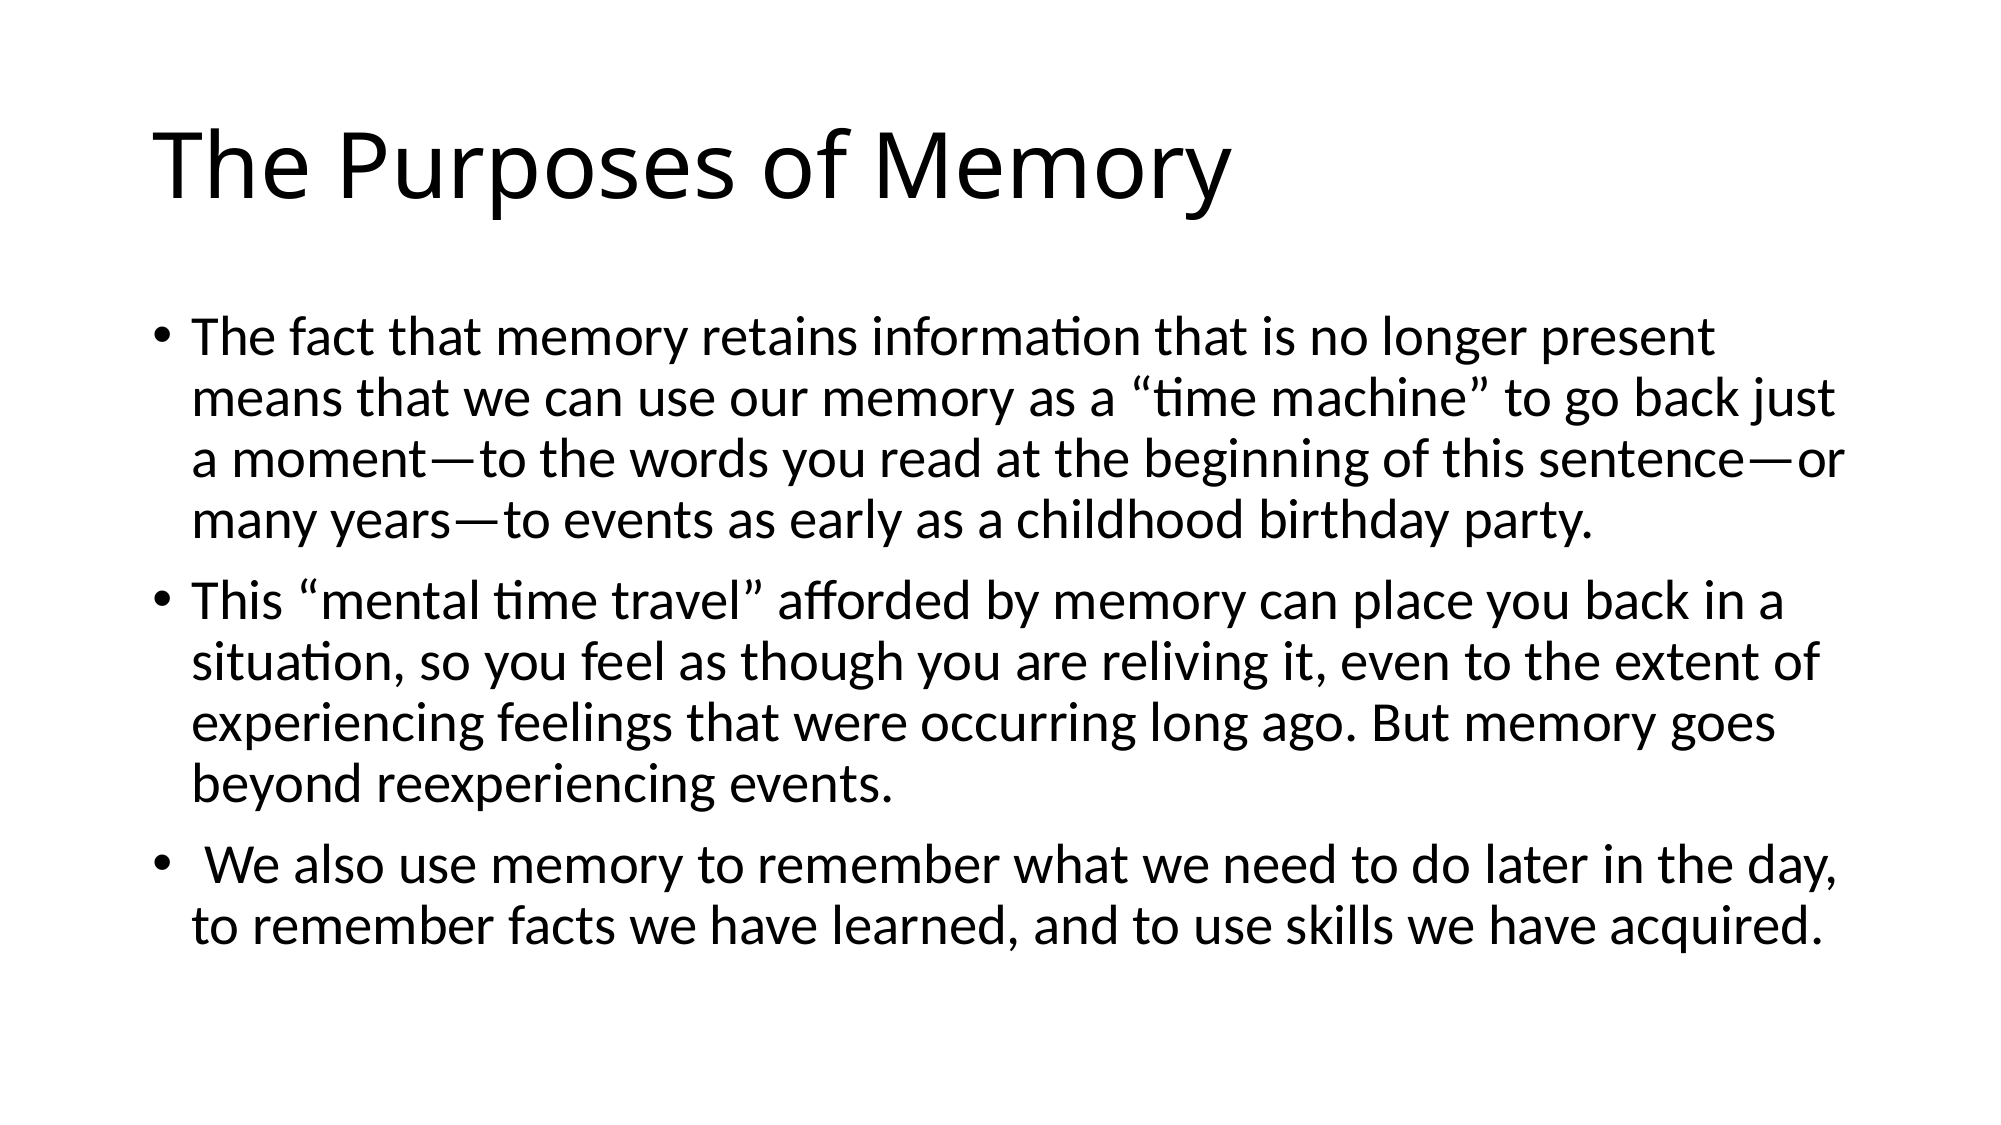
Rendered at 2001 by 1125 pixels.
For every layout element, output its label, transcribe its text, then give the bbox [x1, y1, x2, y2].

list The fact that memory retains information that is no longer present means that we can use our memory as a “time machine” to go back just a moment—to the words you read at the beginning of this sentence—or many years—to events as early as a childhood birthday party. This “mental time travel” afforded by memory can place you back in a situation, so you feel as though you are reliving it, even to the extent of experiencing feelings that were occurring long ago. But memory goes beyond reexperiencing events. We also use memory to remember what we need to do later in the day, to remember facts we have learned, and to use skills we have acquired. [137, 299, 1863, 1014]
title The Purposes of Memory [137, 59, 1863, 278]
